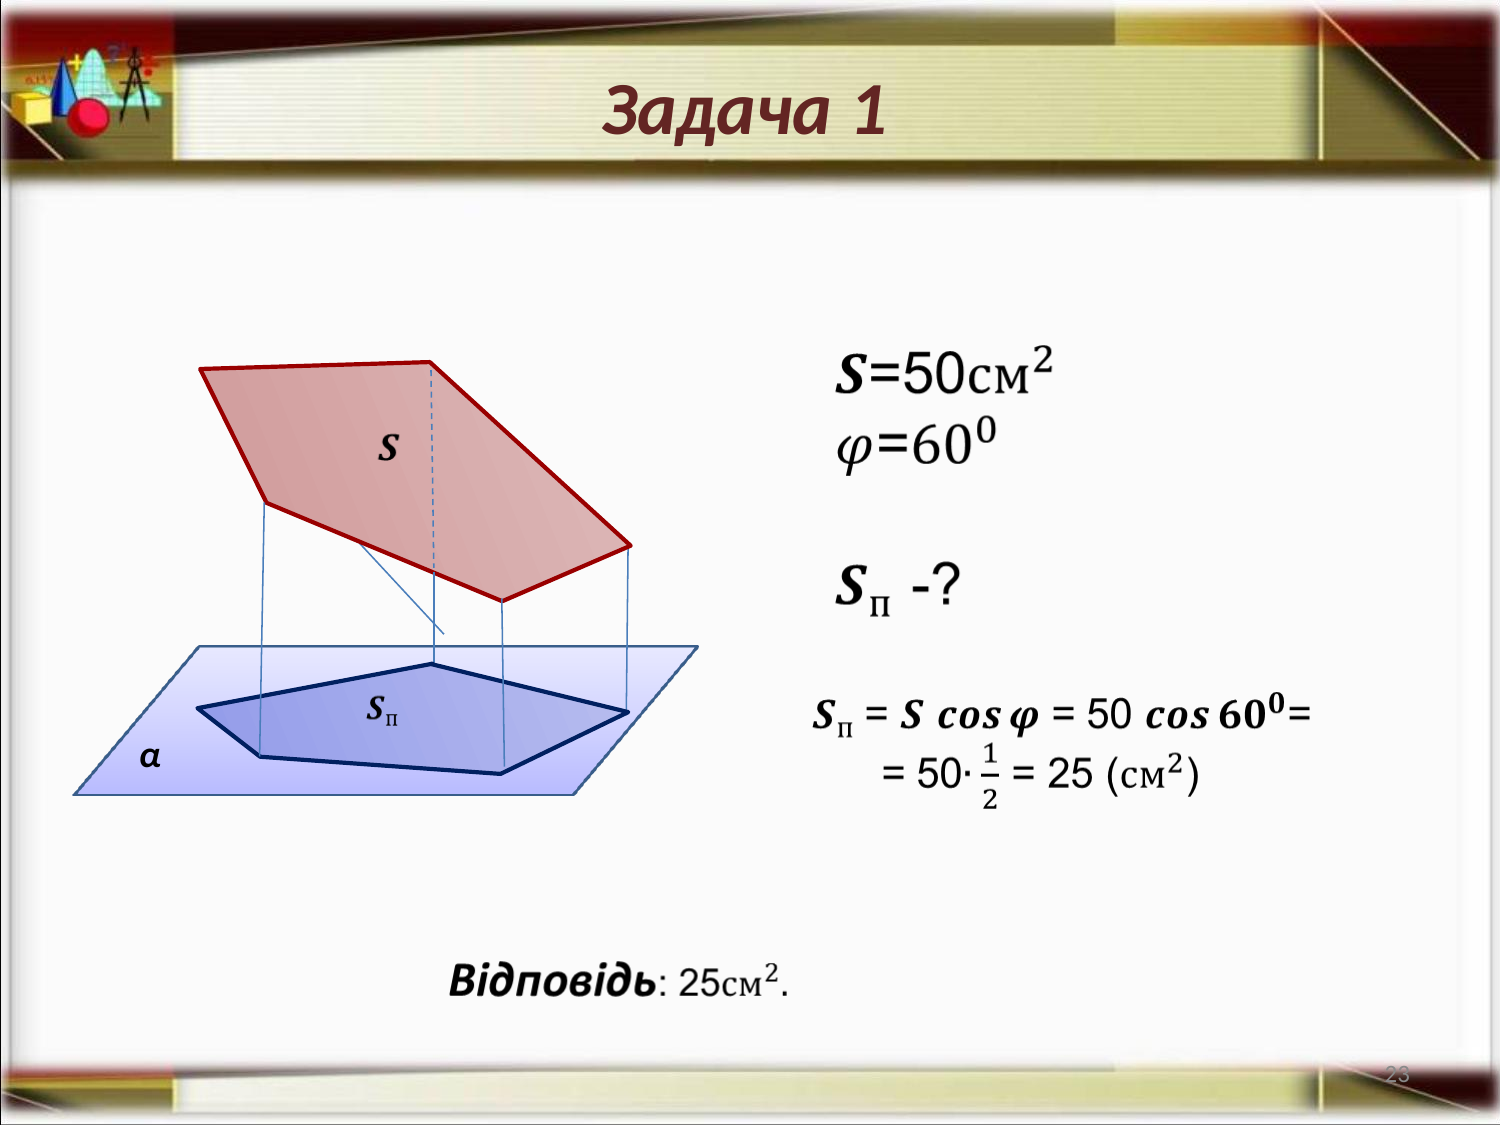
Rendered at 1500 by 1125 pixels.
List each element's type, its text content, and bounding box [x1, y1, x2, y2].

title Задача 1 [69, 10, 1420, 199]
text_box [430, 369, 435, 569]
text_box [820, 328, 1500, 688]
text_box [797, 678, 1376, 817]
slide_number 23 [1074, 1042, 1425, 1103]
picture [0, 0, 1500, 1125]
text_box [433, 940, 895, 1017]
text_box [72, 363, 699, 811]
